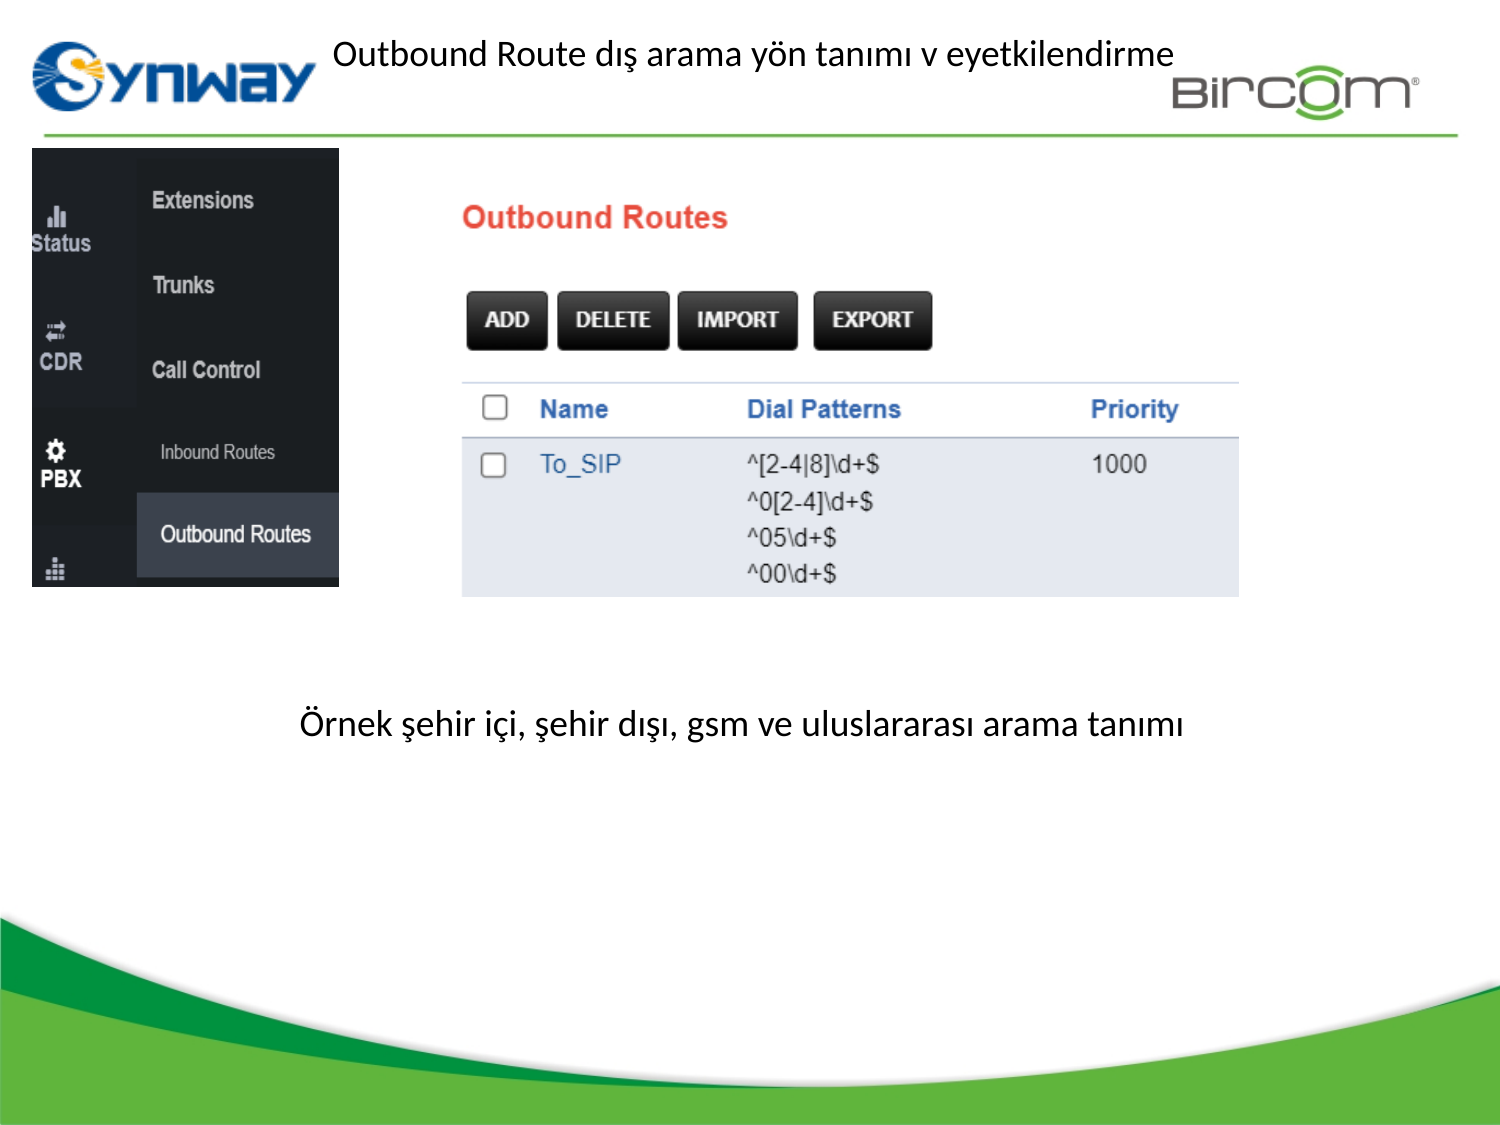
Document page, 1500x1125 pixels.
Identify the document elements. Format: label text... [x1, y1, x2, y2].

picture [0, 0, 1500, 1125]
text_box Örnek şehir içi, şehir dışı, gsm ve uluslararası arama tanımı [284, 692, 1201, 752]
text_box Outbound Route dış arama yön tanımı v eyetkilendirme [343, 21, 1191, 81]
